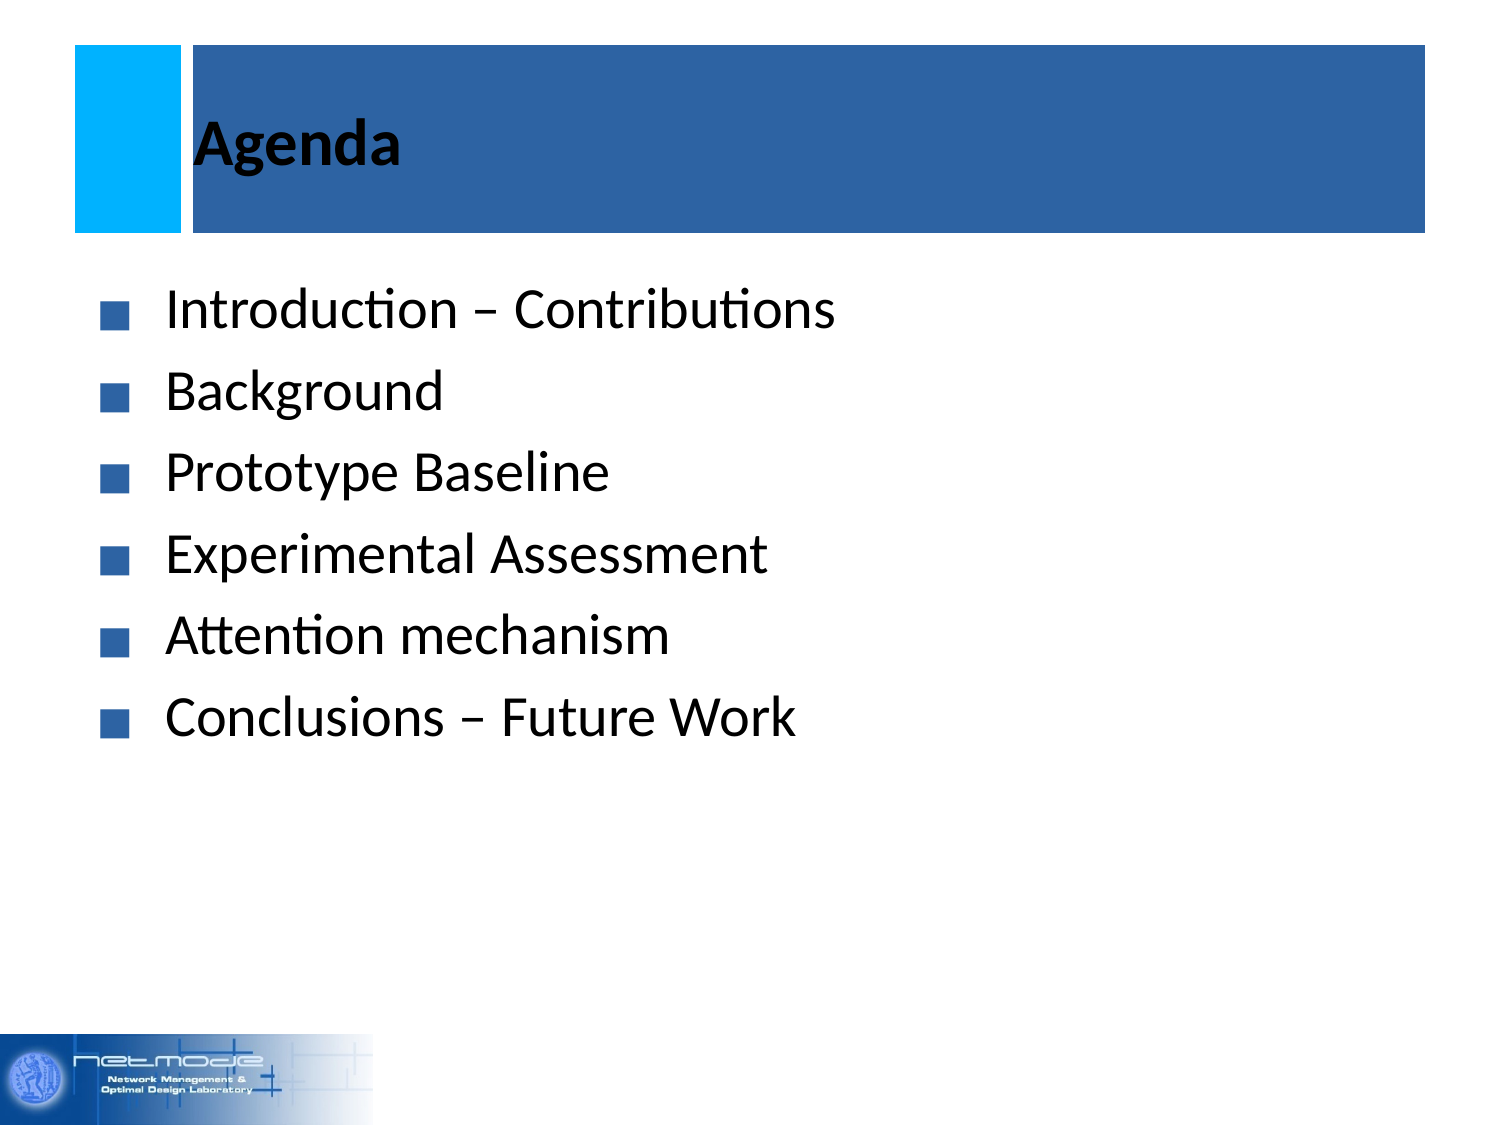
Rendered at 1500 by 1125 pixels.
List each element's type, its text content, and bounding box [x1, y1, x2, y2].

list Introduction – Contributions Background Prototype Baseline Experimental Assessment Attention mechanism Conclusions – Future Work [75, 262, 1425, 1005]
title Agenda [75, 45, 1425, 233]
picture [0, 1034, 373, 1125]
